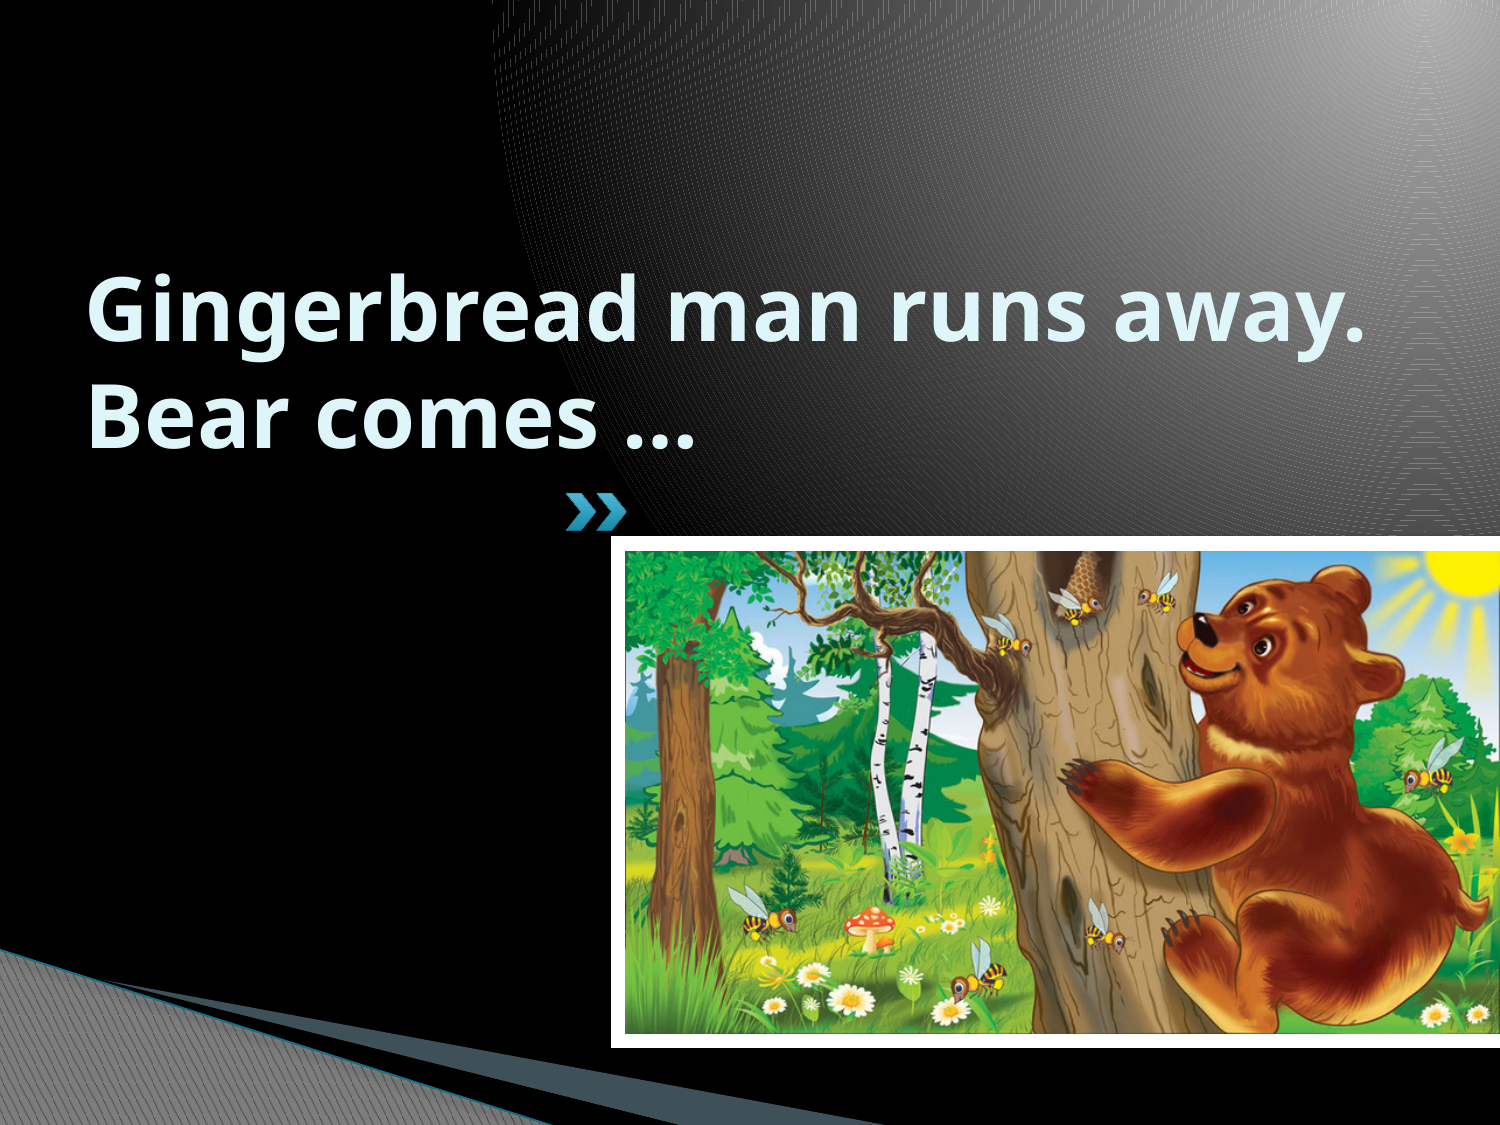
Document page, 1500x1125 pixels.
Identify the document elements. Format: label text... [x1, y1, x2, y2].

picture [625, 550, 1500, 1034]
picture [0, 952, 543, 1125]
title Gingerbread man runs away. Bear comes … [70, 173, 1394, 474]
